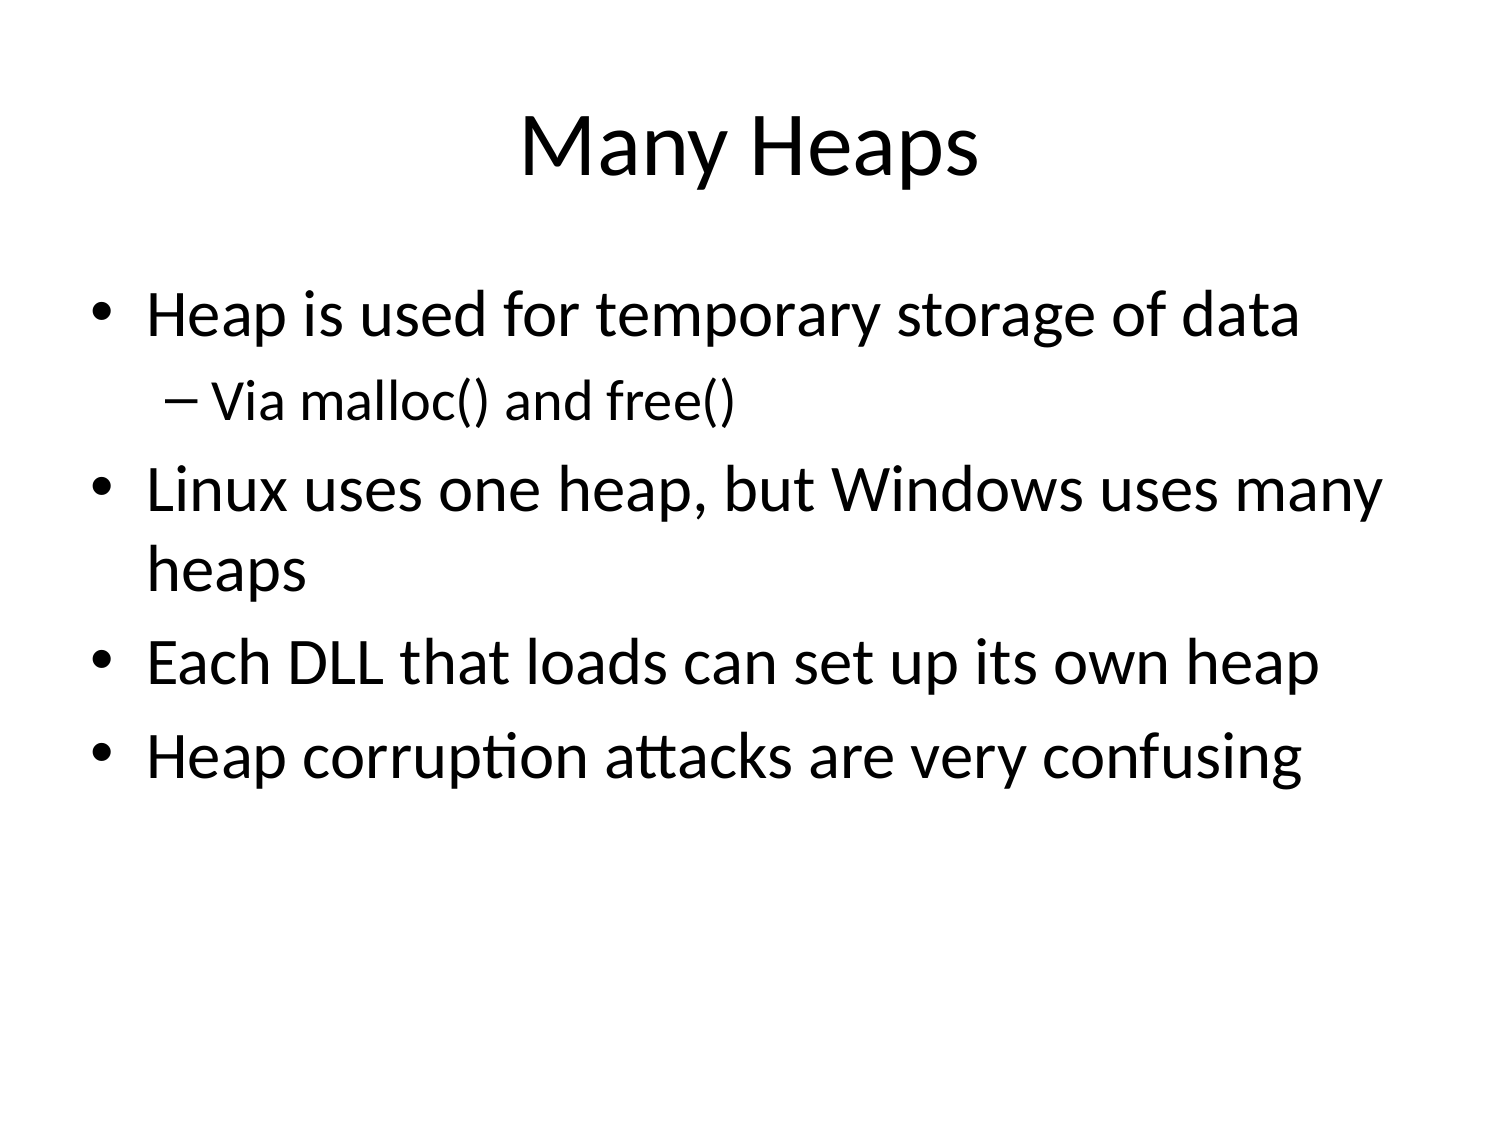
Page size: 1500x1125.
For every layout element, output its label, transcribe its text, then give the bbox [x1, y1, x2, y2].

title Many Heaps [75, 45, 1425, 233]
list Heap is used for temporary storage of data Via malloc() and free() Linux uses one heap, but Windows uses many heaps Each DLL that loads can set up its own heap Heap corruption attacks are very confusing [75, 262, 1425, 1005]
